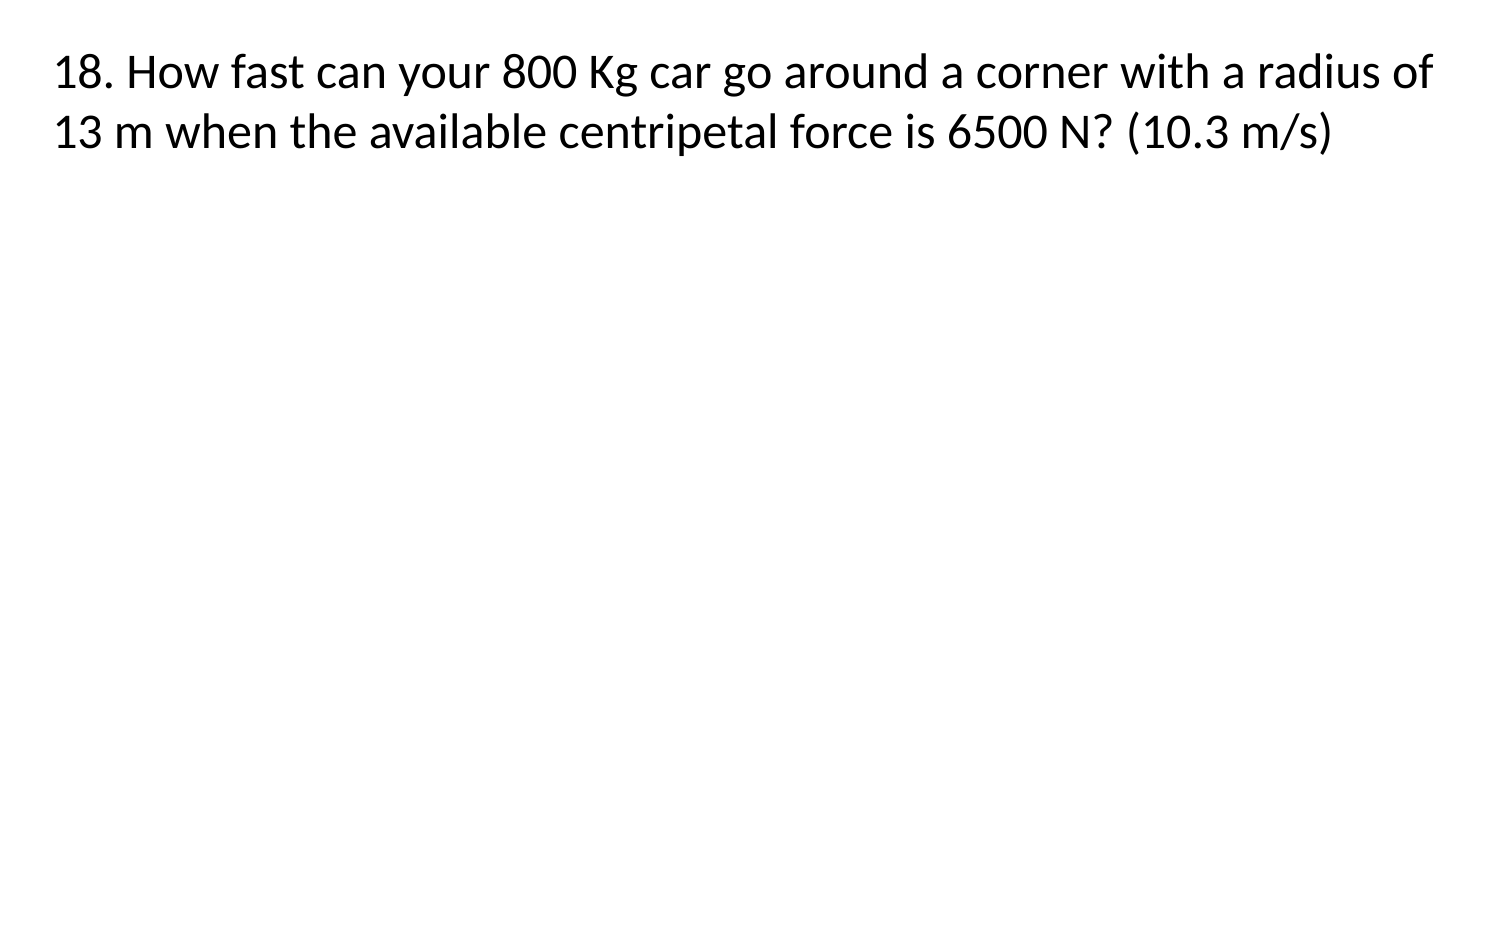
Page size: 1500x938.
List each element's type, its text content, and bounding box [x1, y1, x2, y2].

text_box 18. How fast can your 800 Kg car go around a corner with a radius of 13 m when the available centripetal force is 6500 N? (10.3 m/s) [37, 31, 1463, 286]
